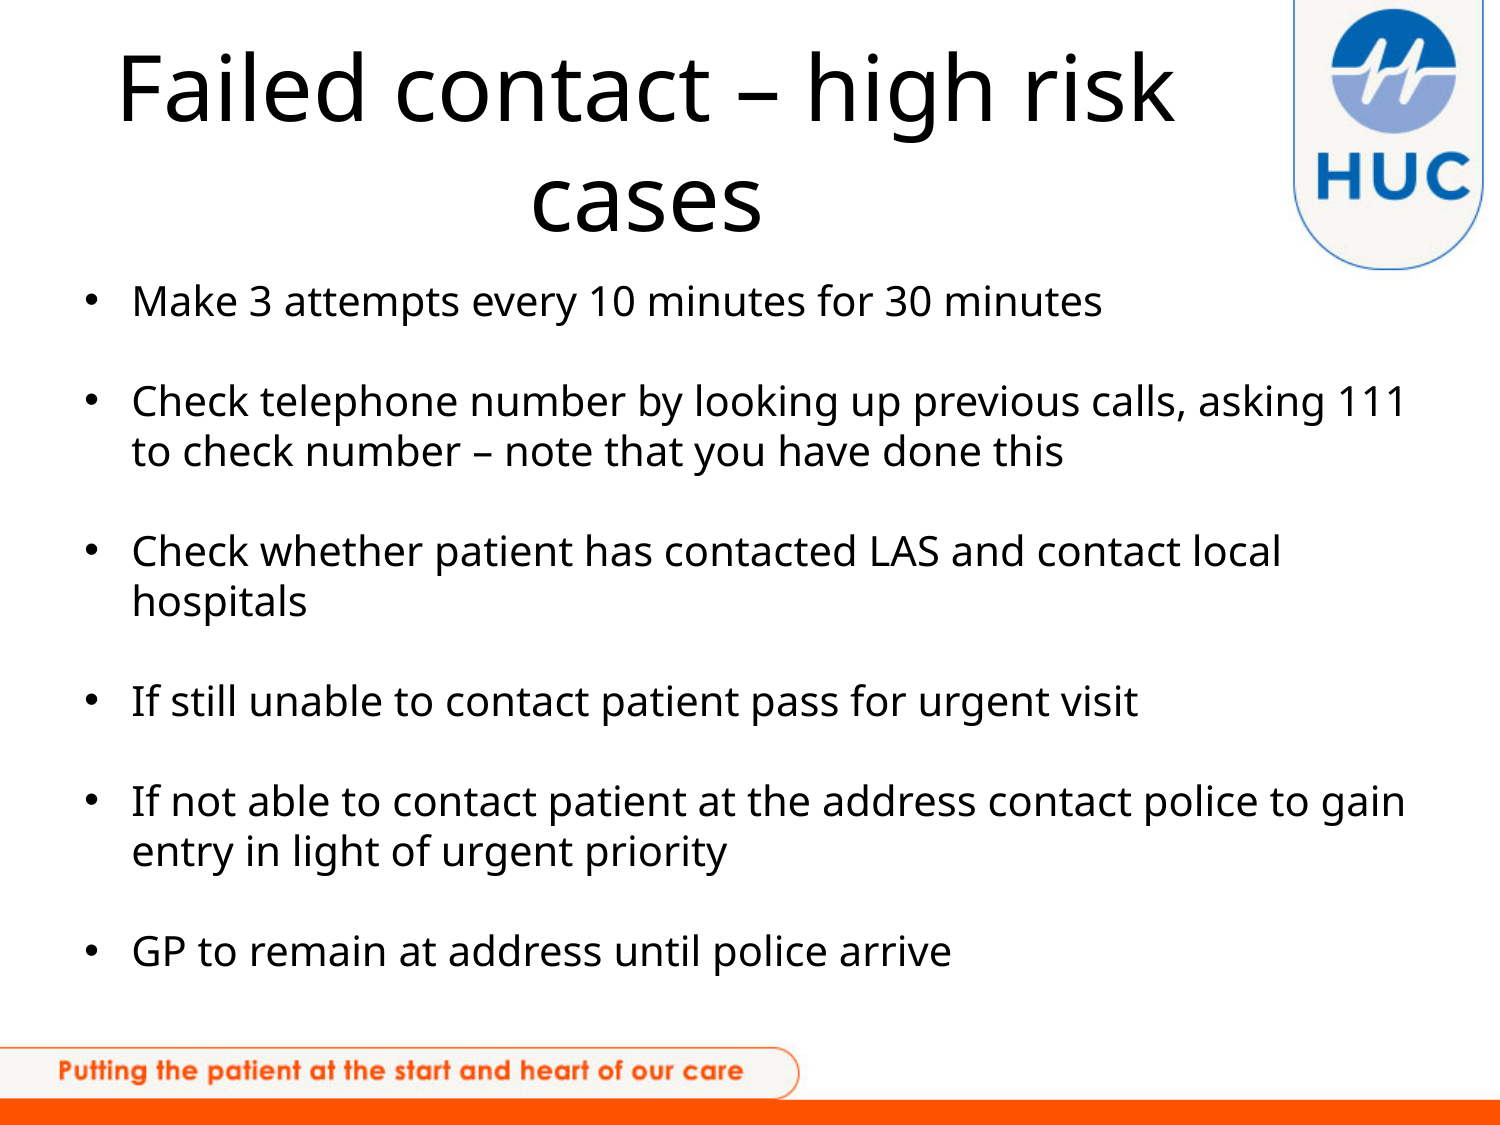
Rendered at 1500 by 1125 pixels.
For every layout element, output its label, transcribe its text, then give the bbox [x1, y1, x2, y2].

text_box Make 3 attempts every 10 minutes for 30 minutes Check telephone number by looking up previous calls, asking 111 to check number – note that you have done this Check whether patient has contacted LAS and contact local hospitals If still unable to contact patient pass for urgent visit If not able to contact patient at the address contact police to gain entry in light of urgent priority GP to remain at address until police arrive [69, 267, 1464, 983]
picture [0, 0, 1500, 1125]
title Failed contact – high risk cases [74, 44, 1219, 235]
